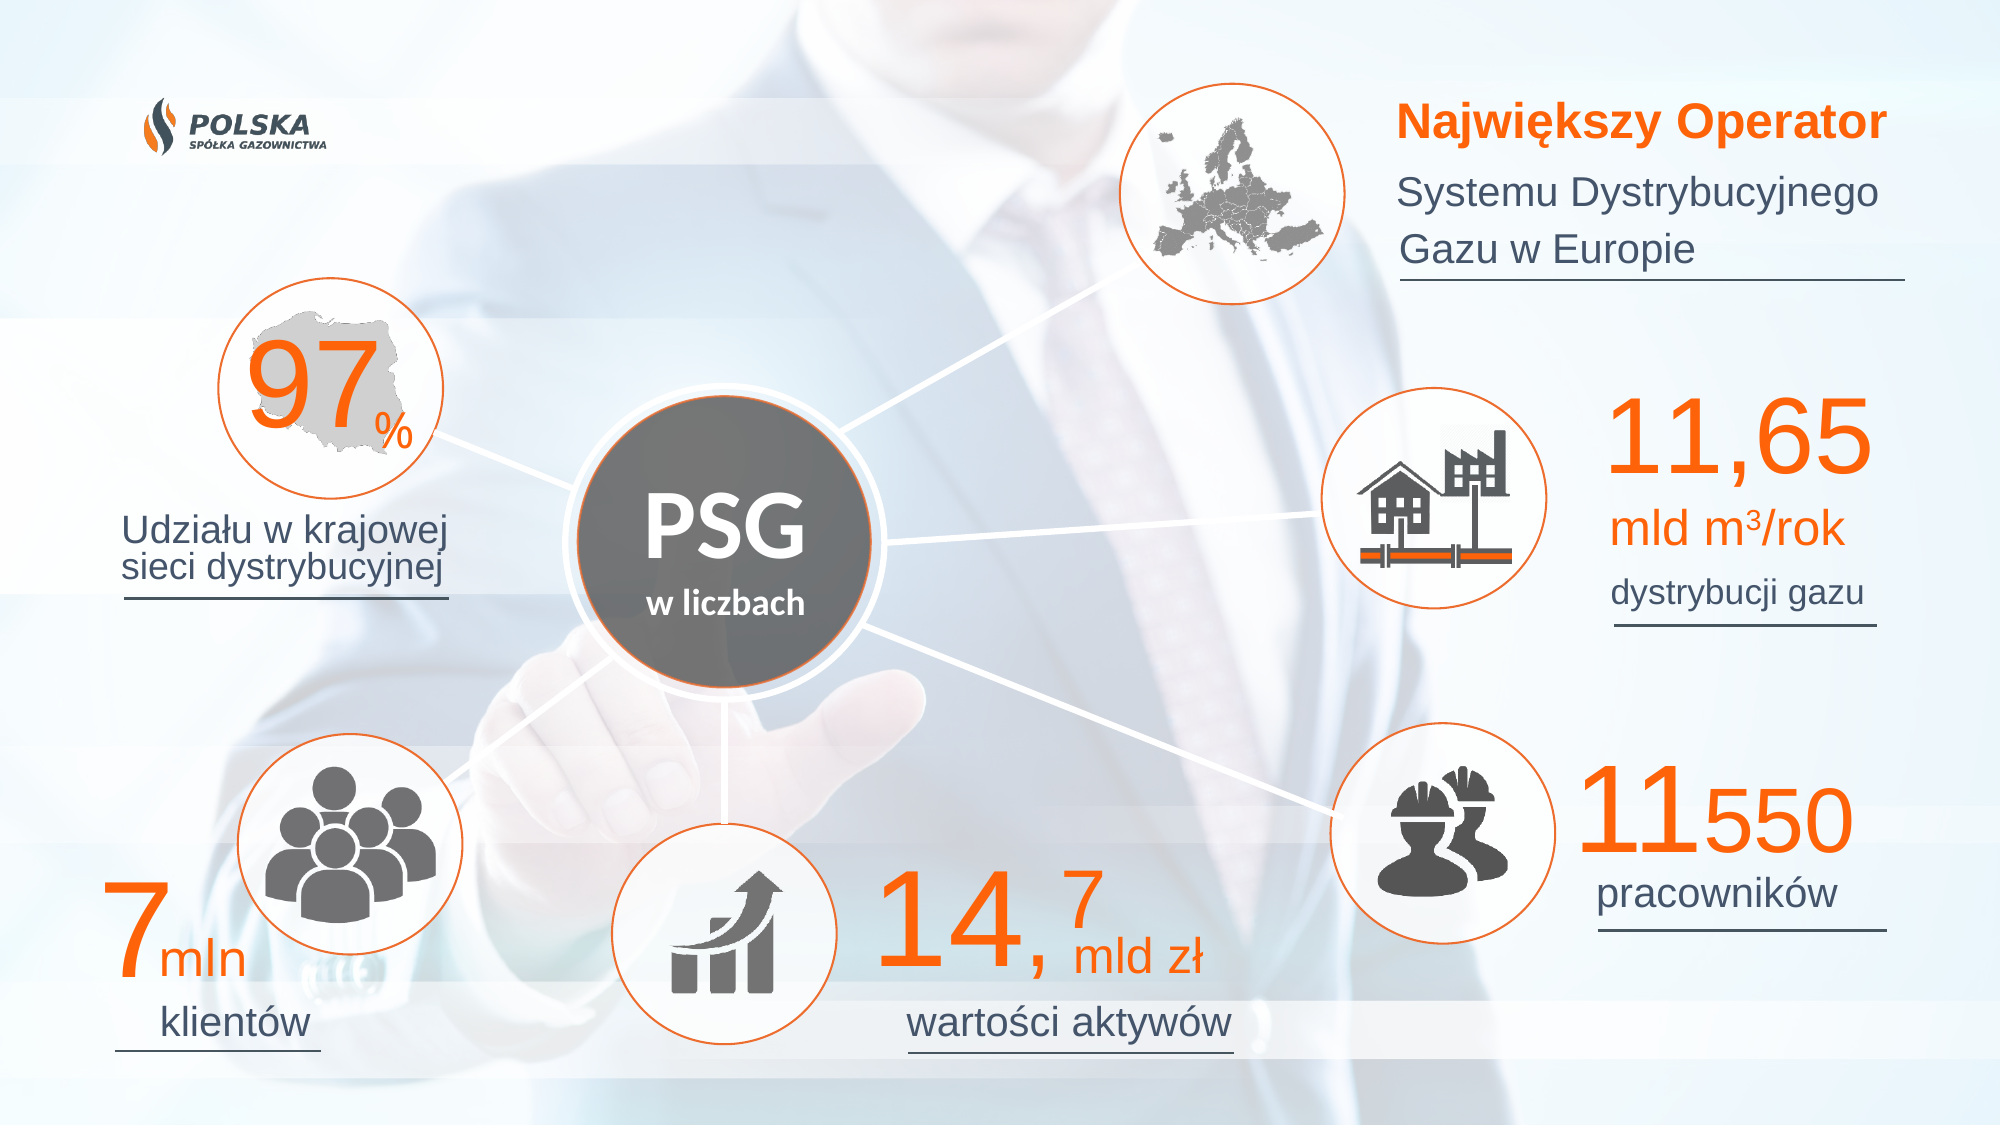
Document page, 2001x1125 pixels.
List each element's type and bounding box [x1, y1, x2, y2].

text_box [863, 821, 1283, 1004]
picture [0, 0, 2000, 1125]
